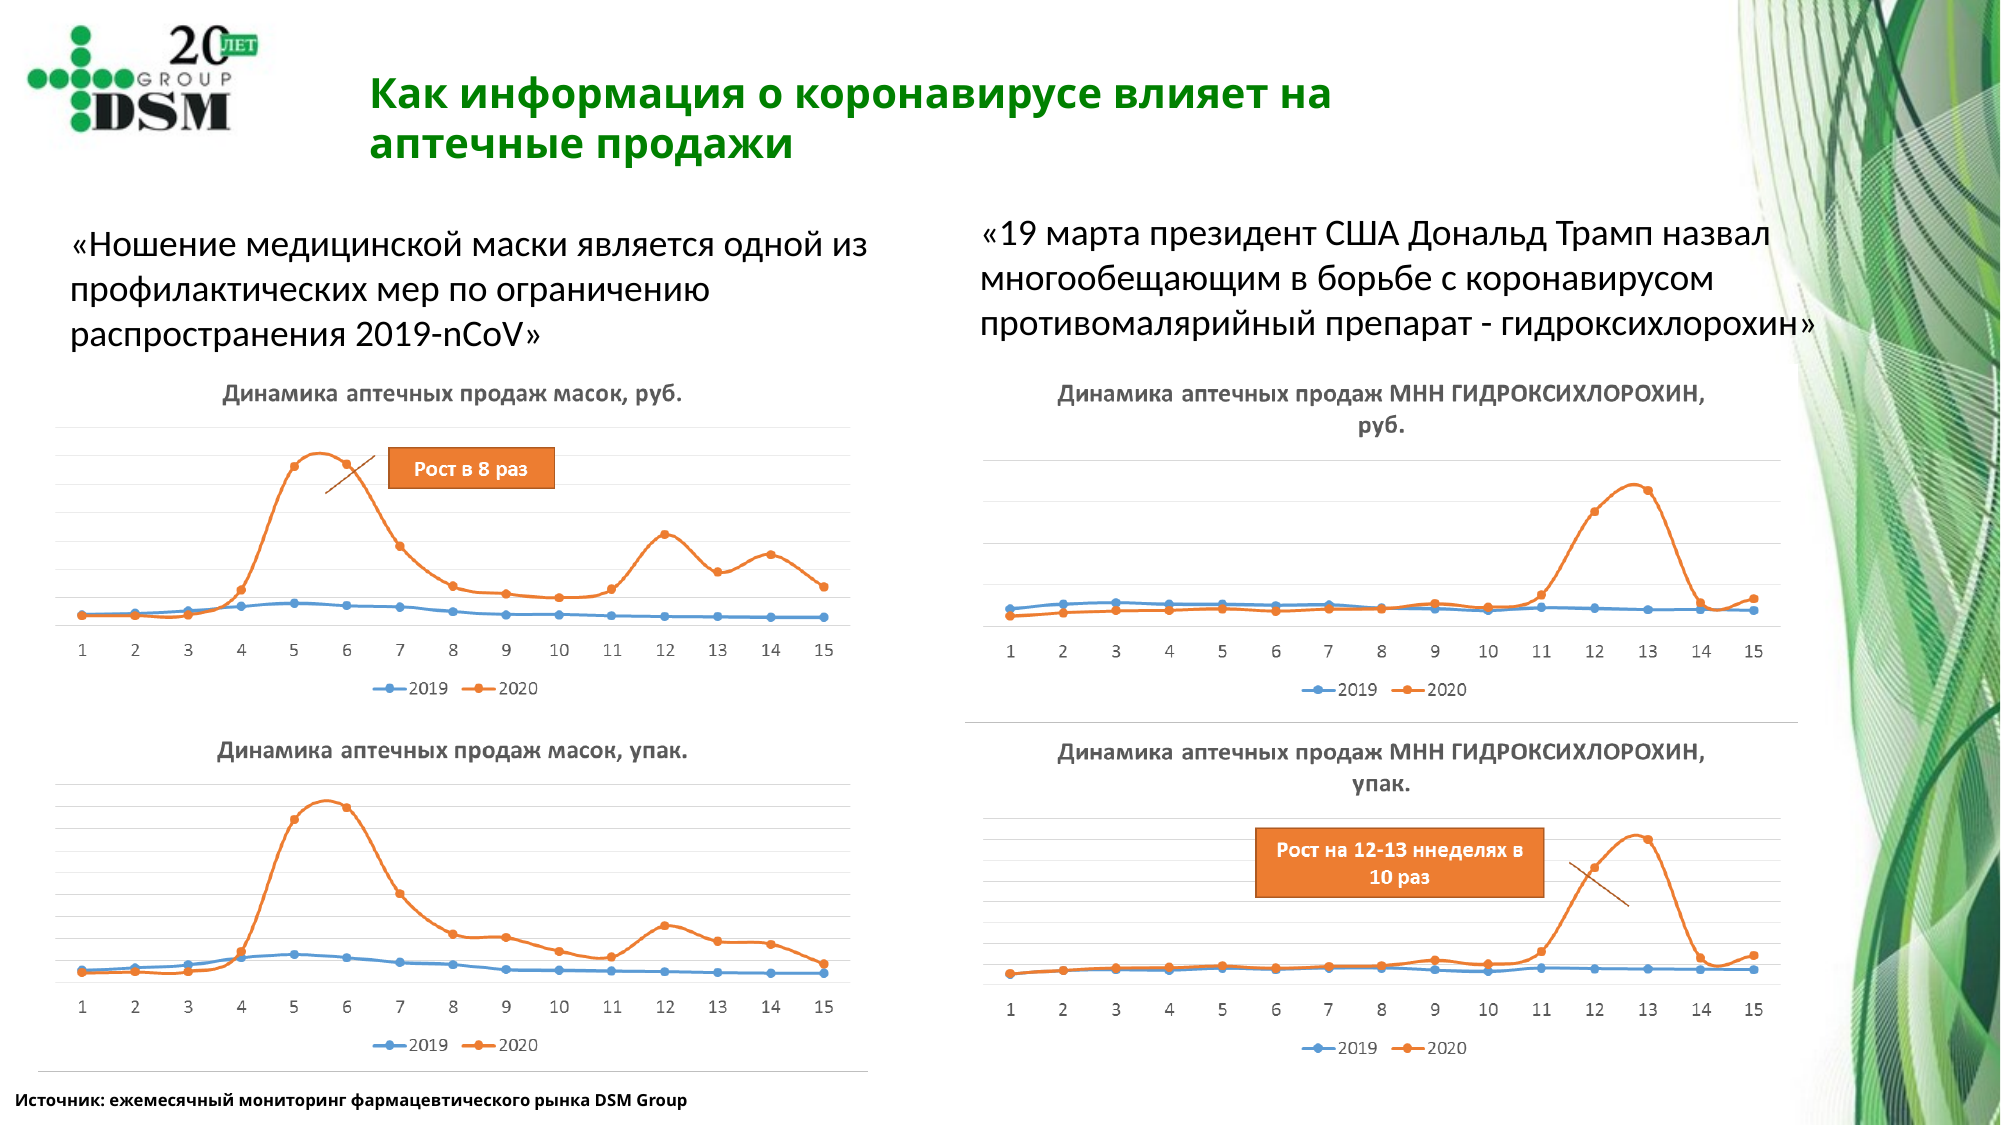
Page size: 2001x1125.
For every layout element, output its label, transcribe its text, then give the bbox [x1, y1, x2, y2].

picture [0, 0, 2001, 1125]
text_box «19 марта президент США Дональд Трамп назвал многообещающим в борьбе с коронавирусом противомалярийный препарат - гидроксихлорохин» [965, 200, 1853, 351]
text_box Как информация о коронавирусе влияет на аптечные продажи [354, 58, 1570, 174]
text_box «Ношение медицинской маски является одной из профилактических мер по ограничению распространения 2019-nCoV» [54, 211, 965, 362]
text_box Источник: ежемесячный мониторинг фармацевтического рынка DSM Group [0, 1082, 945, 1118]
